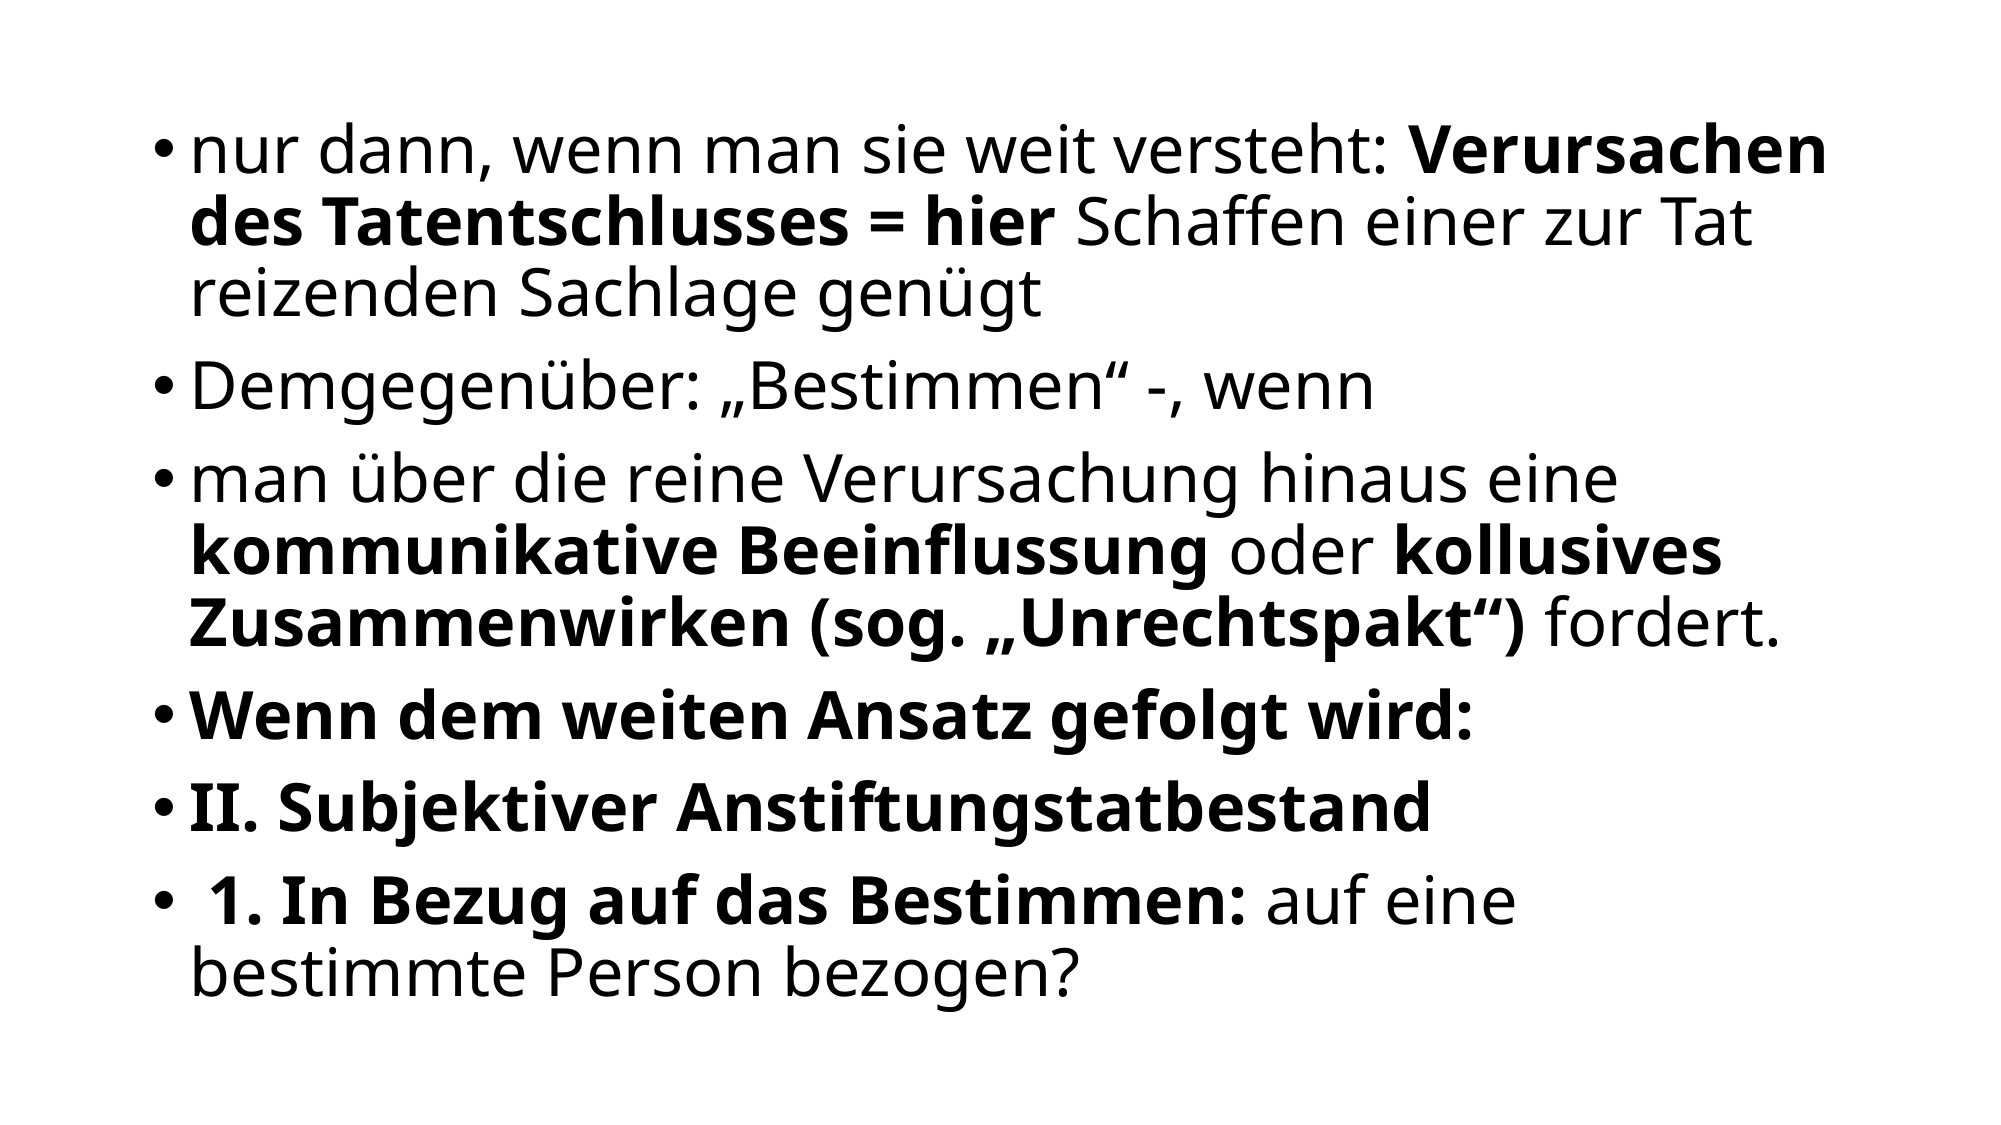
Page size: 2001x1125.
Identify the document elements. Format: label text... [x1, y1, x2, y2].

list nur dann, wenn man sie weit versteht: Verursachen des Tatentschlusses = hier Schaffen einer zur Tat reizenden Sachlage genügt Demgegenüber: „Bestimmen“ -, wenn man über die reine Verursachung hinaus eine kommunikative Beeinflussung oder kollusives Zusammenwirken (sog. „Unrechtspakt“) fordert. Wenn dem weiten Ansatz gefolgt wird: II. Subjektiver Anstiftungstatbestand 1. In Bezug auf das Bestimmen: auf eine bestimmte Person bezogen? [137, 108, 1863, 1014]
